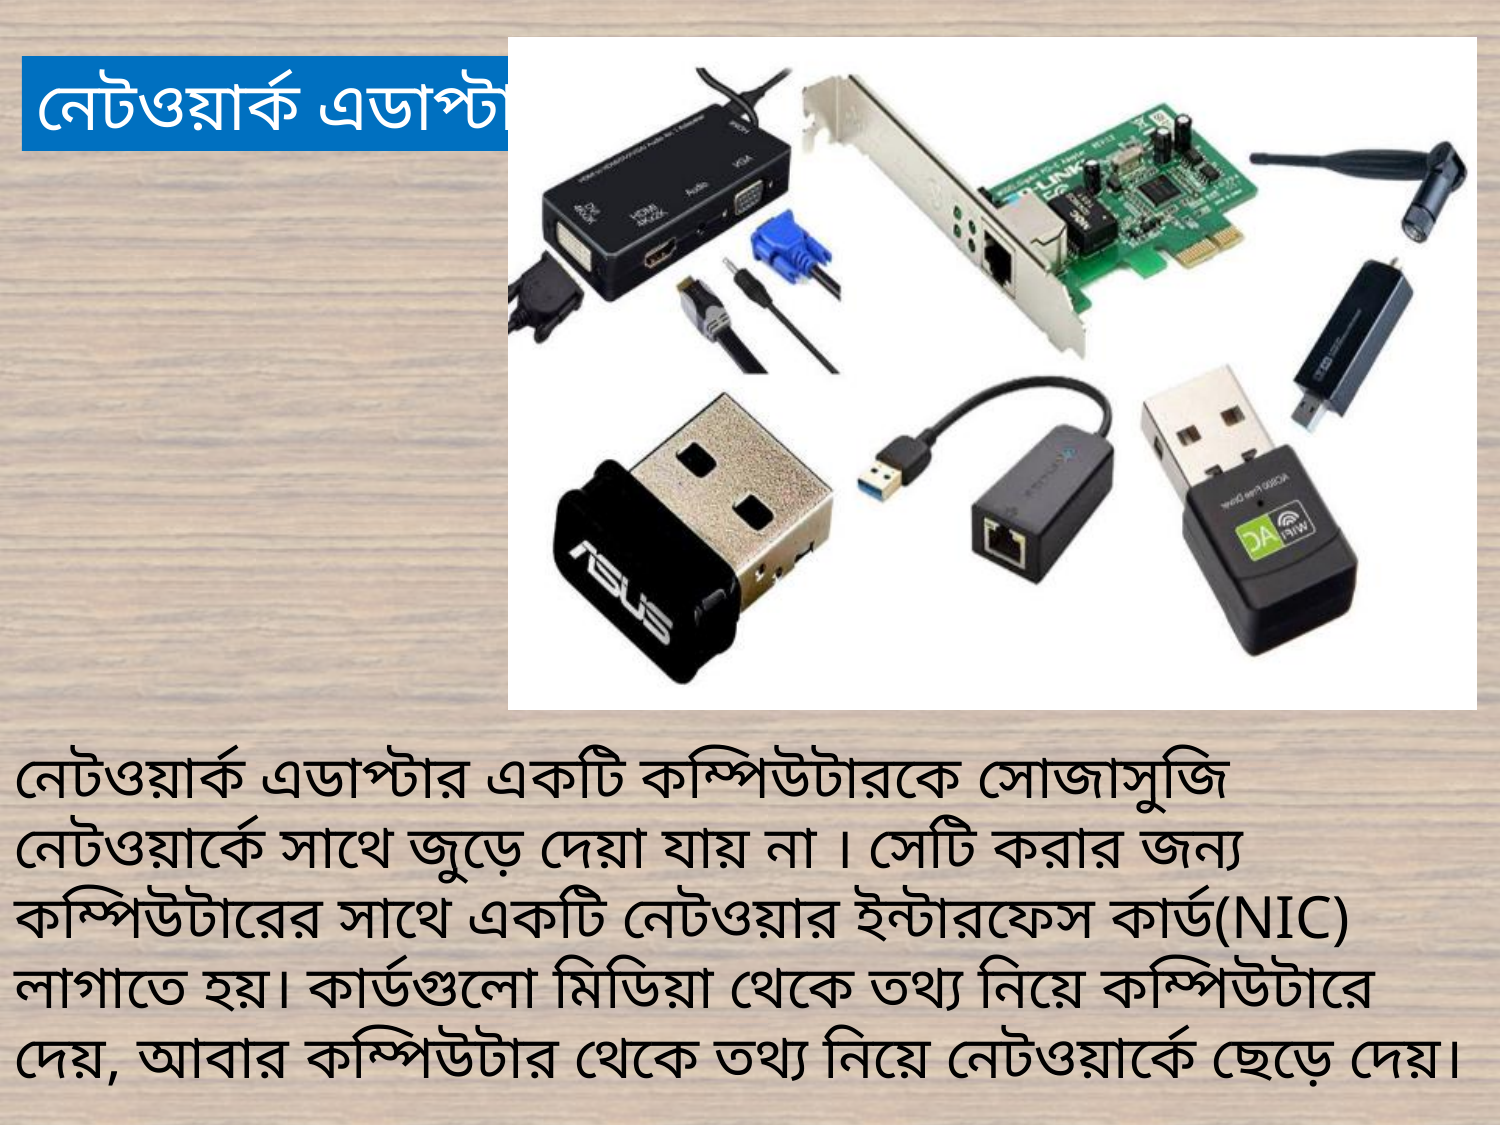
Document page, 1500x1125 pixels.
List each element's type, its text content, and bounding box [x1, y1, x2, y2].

picture [508, 37, 1477, 710]
text_box নেটওয়ার্ক এডাপ্টার একটি কম্পিউটারকে সোজাসুজি নেটওয়ার্কে সাথে জুড়ে দেয়া যায় না । সেটি করার জন্য কম্পিউটারের সাথে একটি নেটওয়ার ইন্টারফেস কার্ড(NIC) লাগাতে হয়। কার্ডগুলো মিডিয়া থেকে তথ্য নিয়ে কম্পিউটারে দেয়, আবার কম্পিউটার থেকে তথ্য নিয়ে নেটওয়ার্কে ছেড়ে দেয়। [0, 733, 1500, 1098]
text_box নেটওয়ার্ক এডাপ্টার [21, 56, 508, 151]
